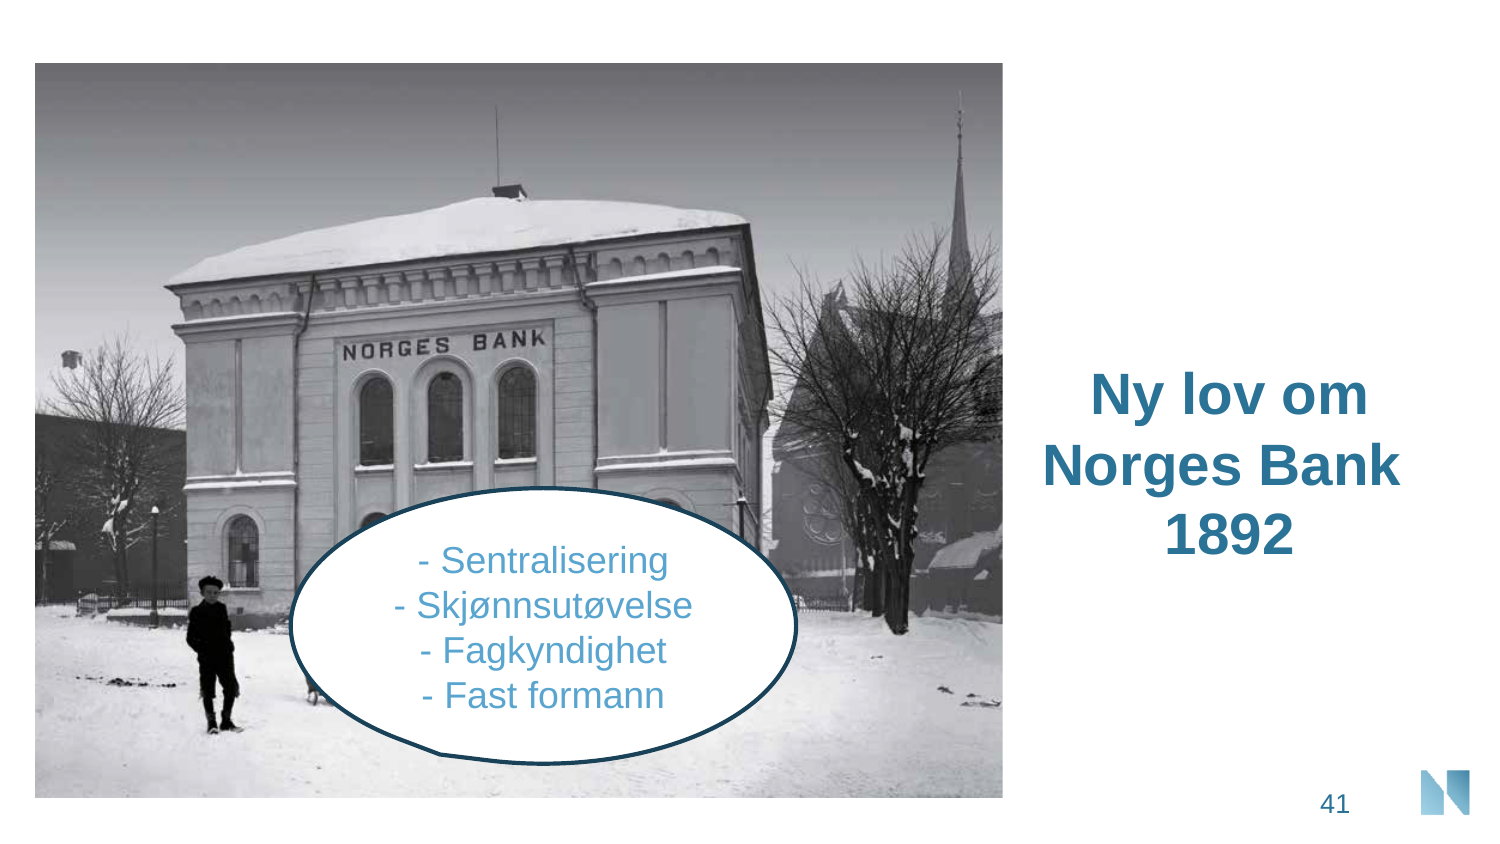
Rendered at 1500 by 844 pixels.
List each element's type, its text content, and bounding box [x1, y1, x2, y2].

slide_number 41 [1173, 786, 1351, 820]
picture [34, 62, 1003, 798]
title Ny lov om Norges Bank 1892 [1009, 304, 1468, 567]
picture [1421, 770, 1500, 844]
